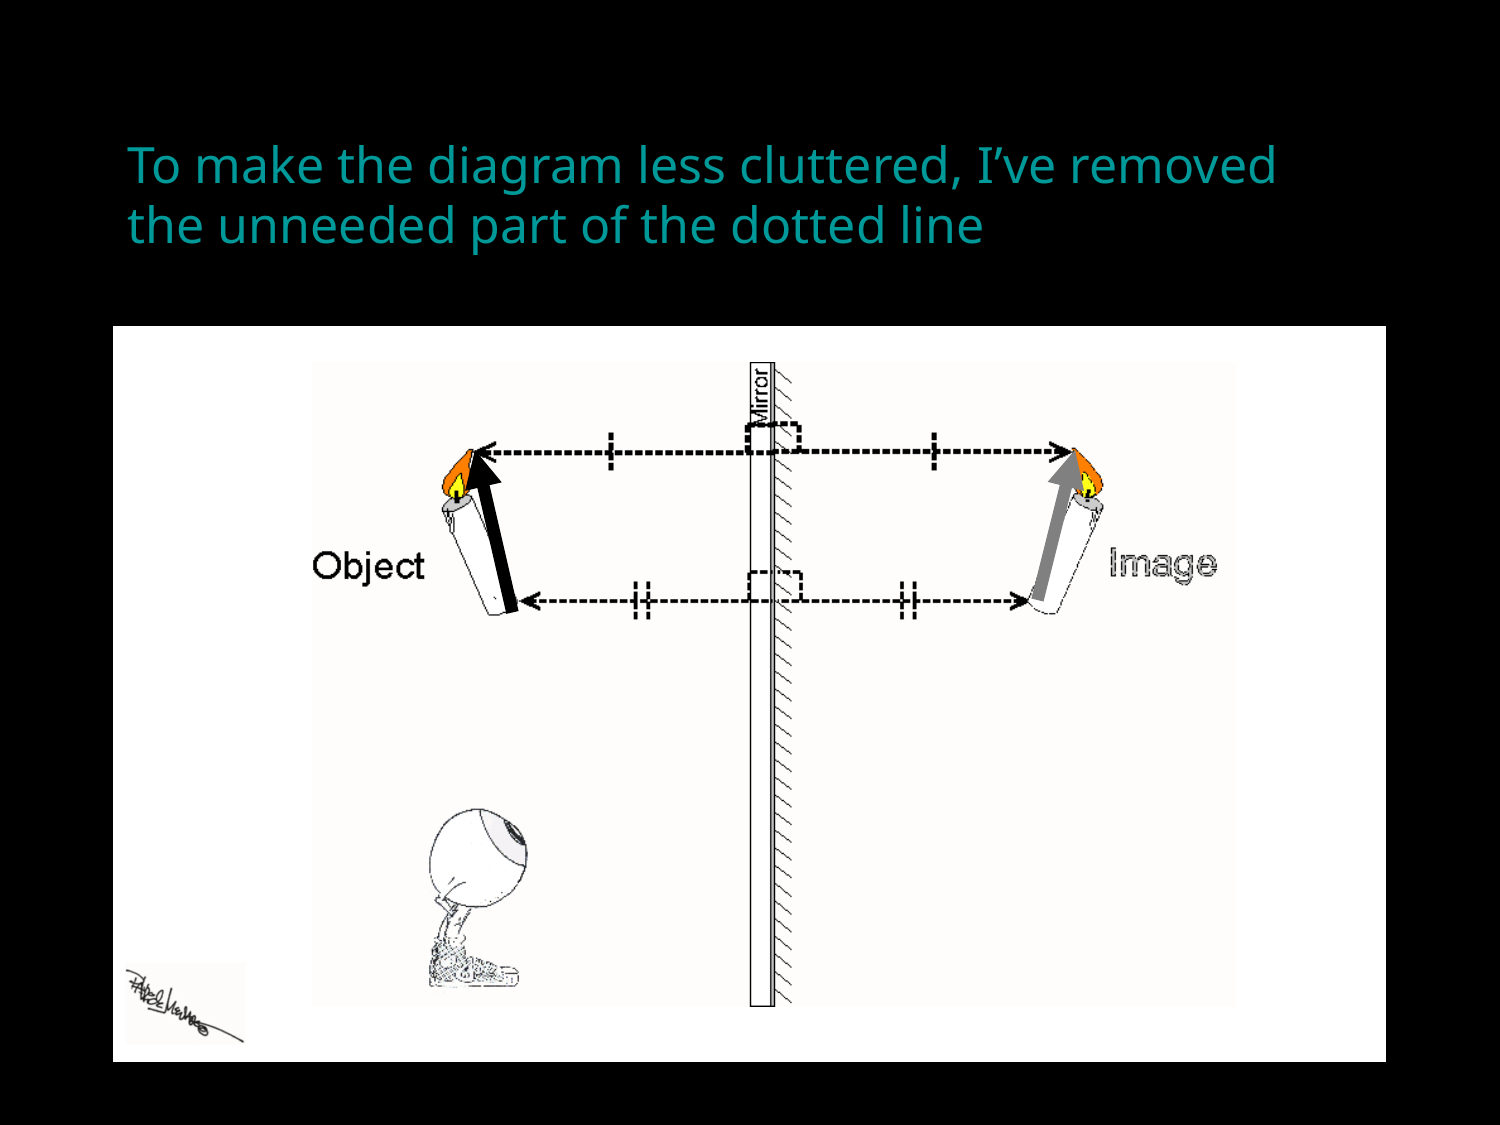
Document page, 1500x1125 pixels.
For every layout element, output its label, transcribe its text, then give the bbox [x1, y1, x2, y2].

picture [126, 943, 246, 1065]
picture [312, 362, 1236, 1007]
text_box [112, 325, 1387, 1063]
title To make the diagram less cluttered, I’ve removed the unneeded part of the dotted line [112, 99, 1338, 288]
